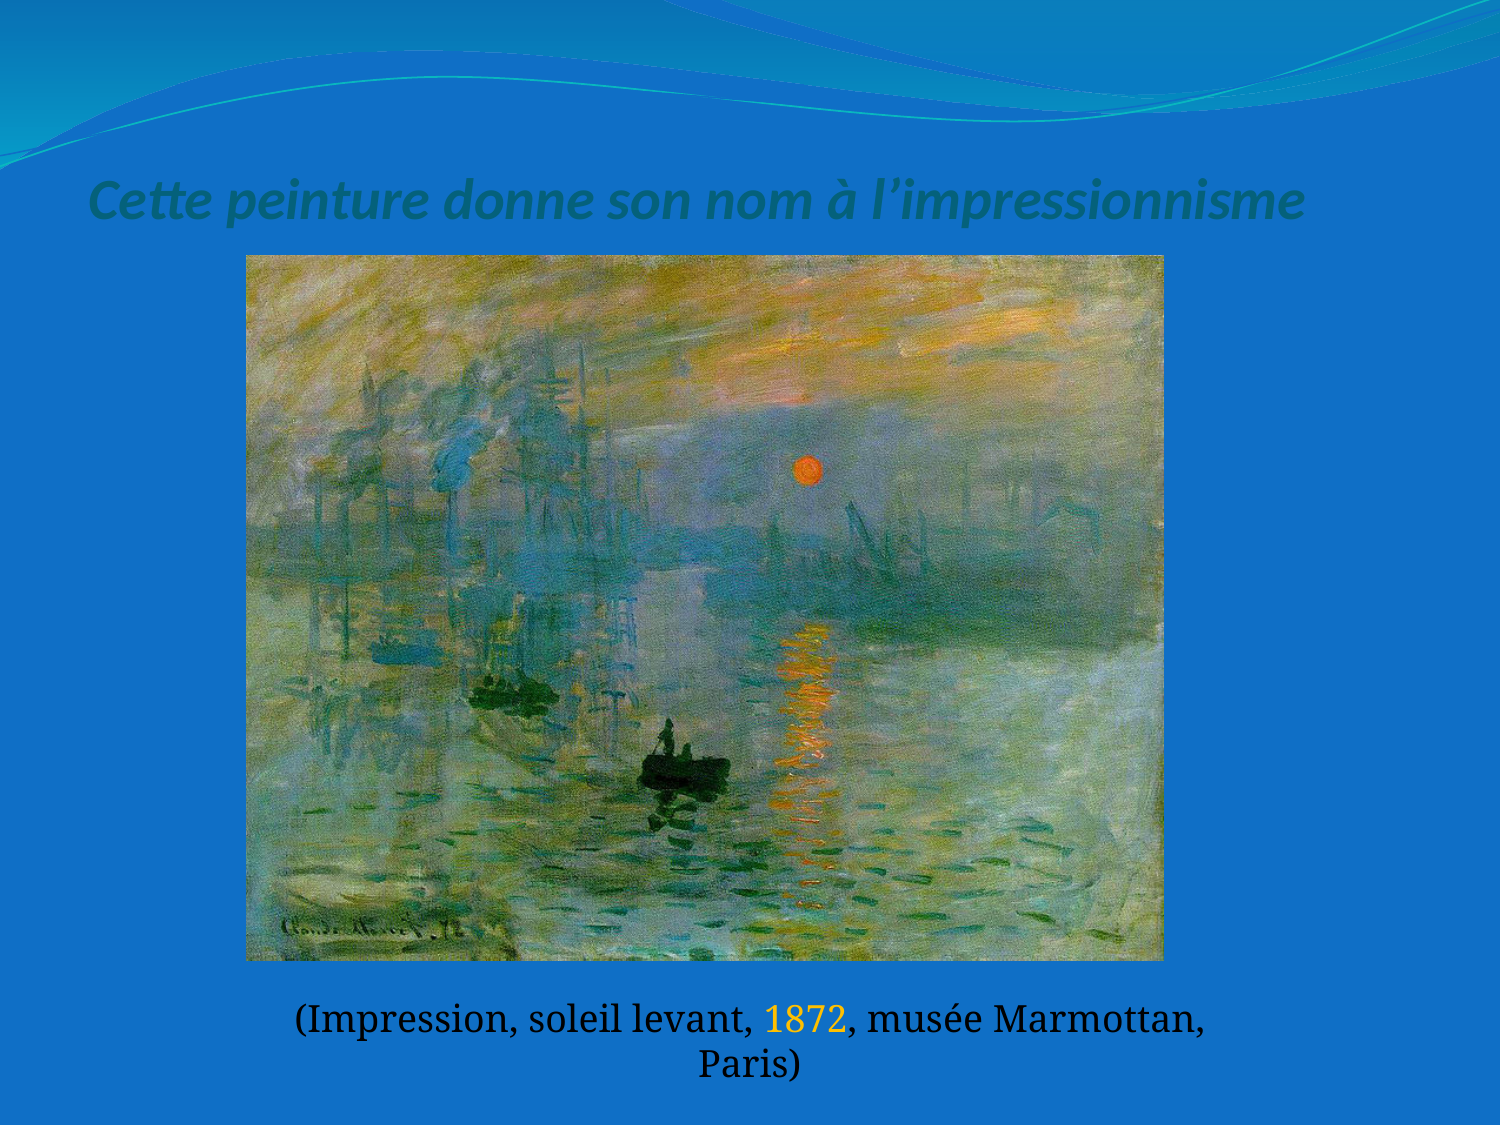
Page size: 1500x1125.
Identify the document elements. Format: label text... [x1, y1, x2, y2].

title Cette peinture donne son nom à l’impressionnisme [88, 115, 1425, 232]
text_box (Impression, soleil levant, 1872, musée Marmottan, Paris) [242, 987, 1258, 1093]
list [246, 255, 1164, 961]
